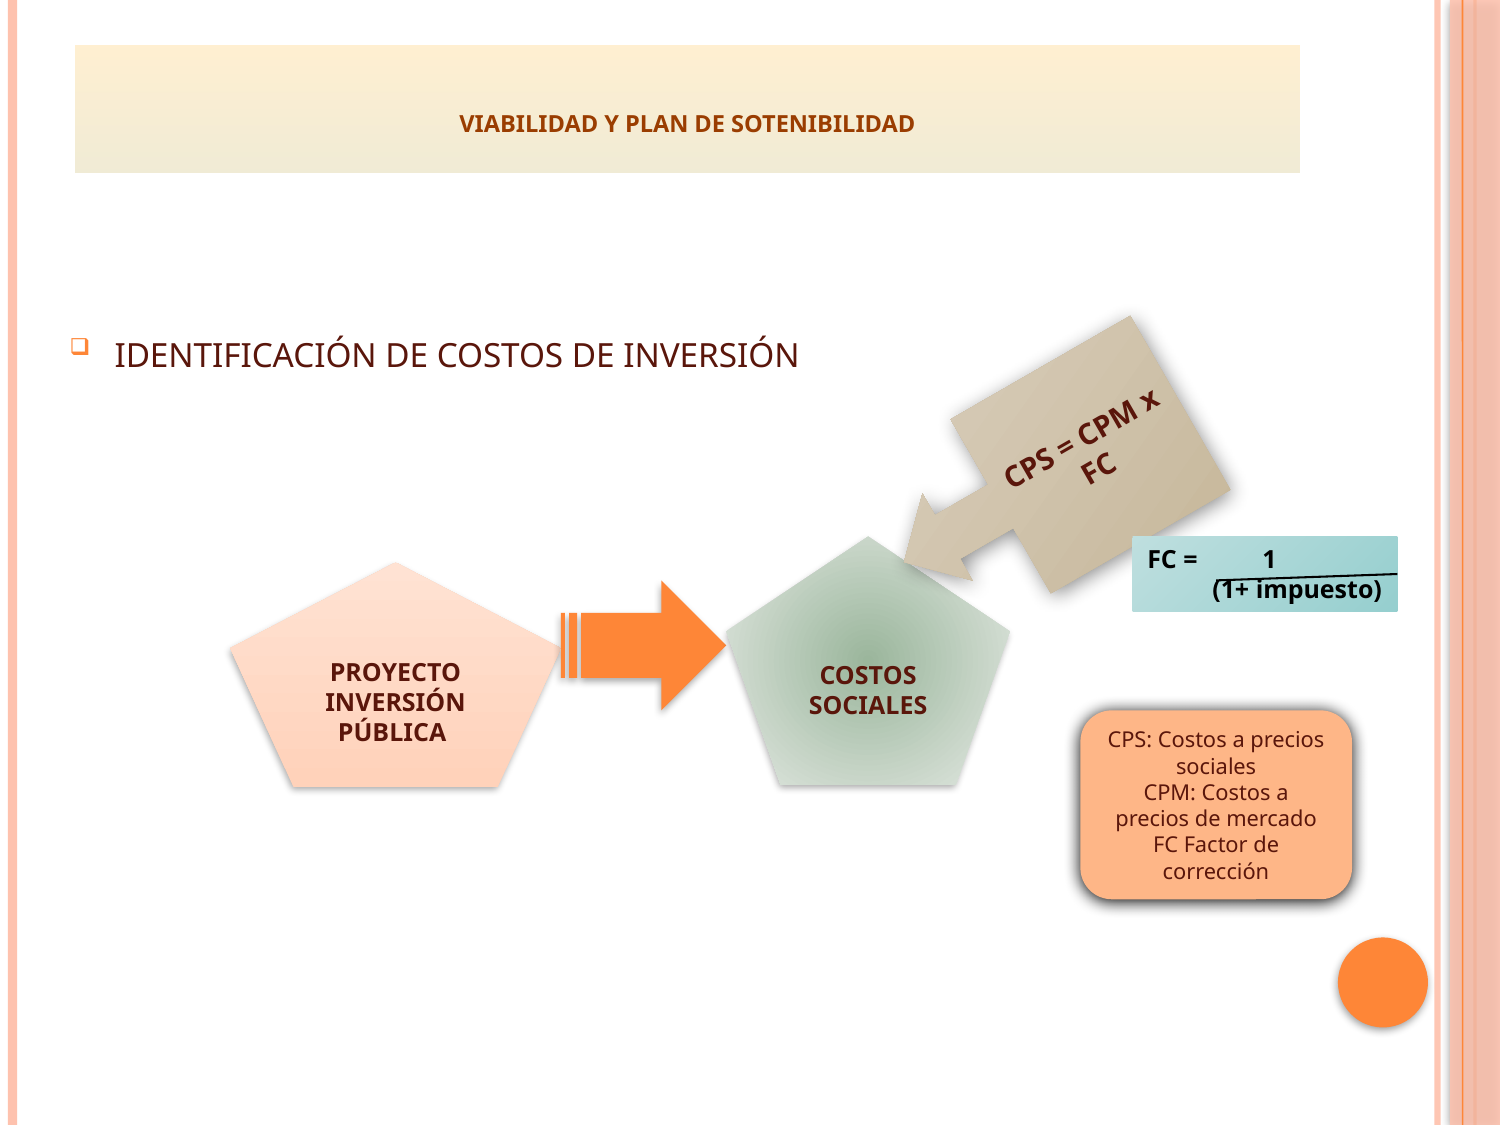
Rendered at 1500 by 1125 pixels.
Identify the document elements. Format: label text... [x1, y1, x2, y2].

title VIABILIDAD Y PLAN DE SOTENIBILIDAD [75, 45, 1300, 173]
text_box FC = 1 (1+ impuesto) [1132, 536, 1398, 612]
text_box CPS = CPM x FC [901, 313, 1233, 596]
text_box PROYECTO INVERSIÓN PÚBLICA [228, 560, 554, 789]
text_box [1215, 574, 1407, 581]
text_box COSTOS SOCIALES [724, 534, 1012, 787]
text_box CPS: Costos a precios sociales CPM: Costos a precios de mercado FC Factor de corrección [1078, 708, 1355, 902]
text_box [559, 578, 724, 713]
list IDENTIFICACIÓN DE COSTOS DE INVERSIÓN [54, 245, 1424, 1045]
